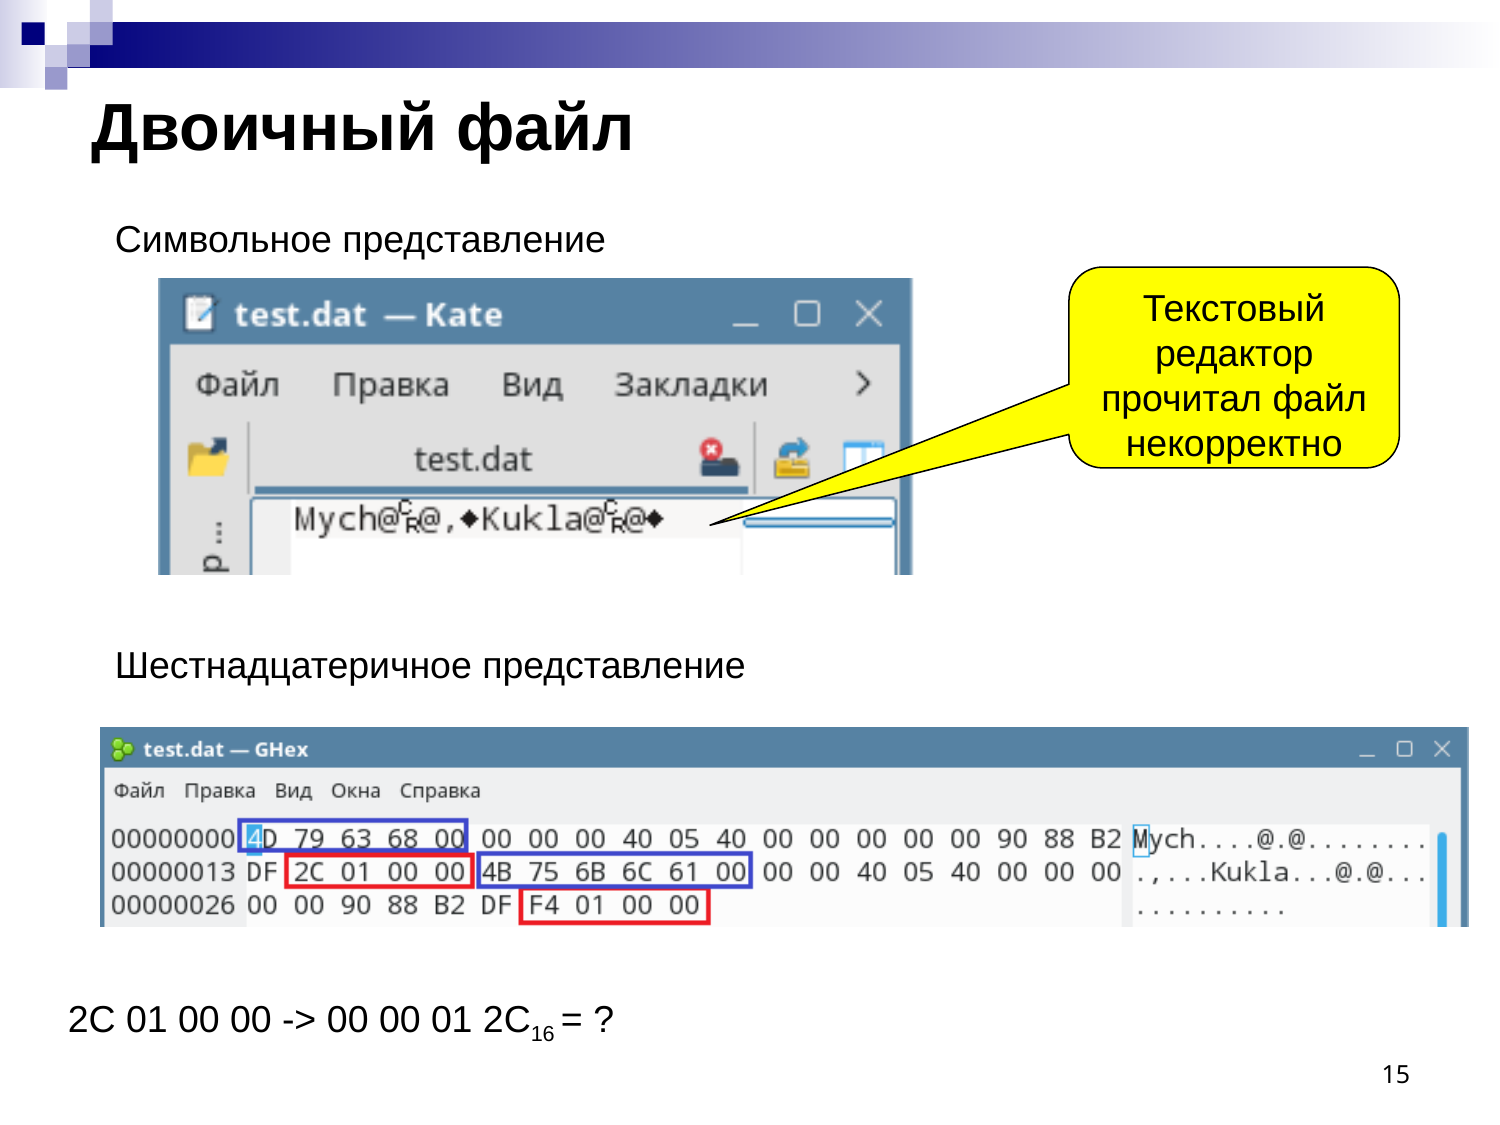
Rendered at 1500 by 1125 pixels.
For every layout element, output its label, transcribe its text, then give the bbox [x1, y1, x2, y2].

text_box 2C 01 00 00 -> 00 00 01 2C16 = ? [53, 987, 1069, 1054]
text_box 15 [1074, 1024, 1425, 1100]
picture [99, 727, 1470, 927]
text_box Шестнадцатеричное представление [100, 633, 880, 693]
text_box Текстовый редактор прочитал файл некорректно [919, 267, 1400, 473]
picture [157, 278, 916, 575]
text_box Двоичный файл [76, 74, 1425, 173]
text_box Символьное представление [100, 207, 880, 268]
